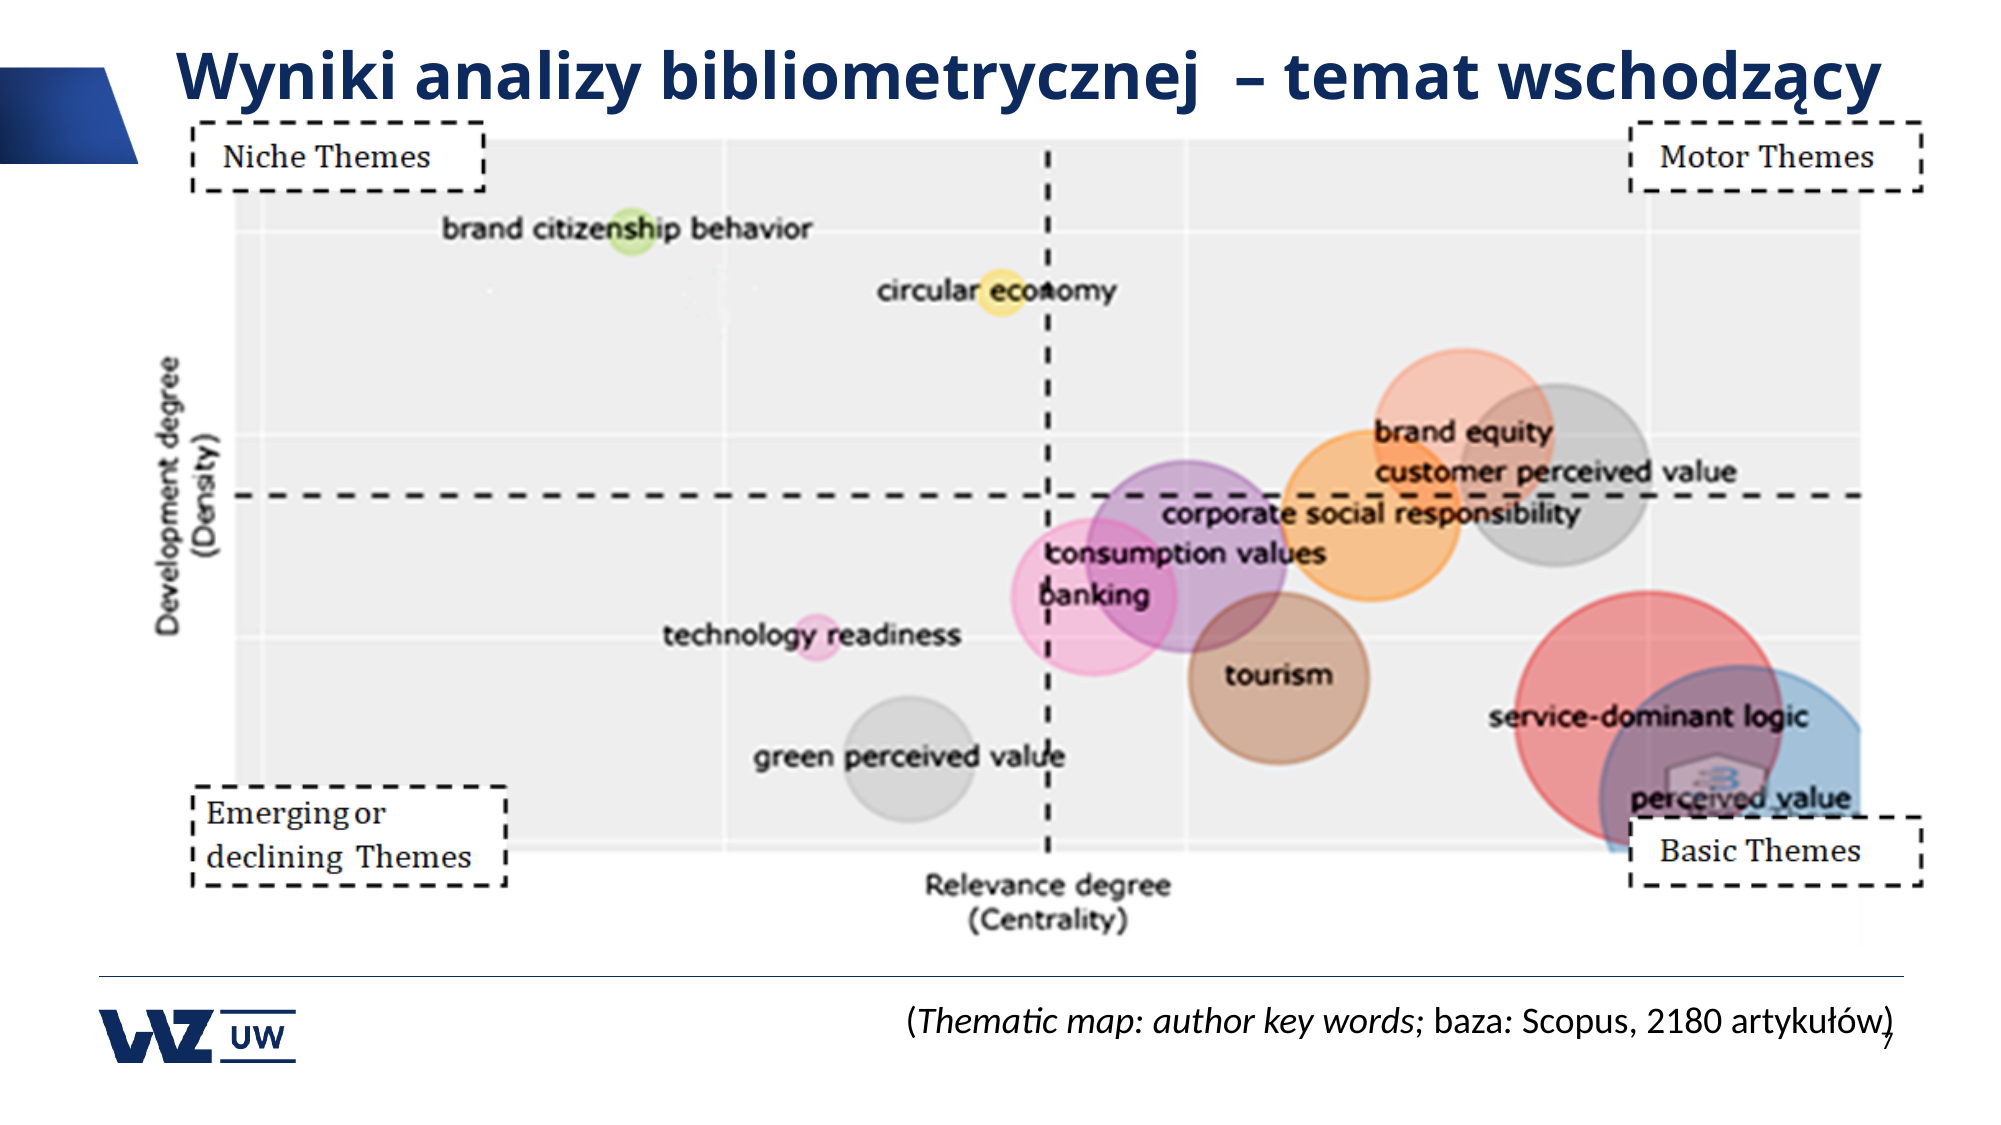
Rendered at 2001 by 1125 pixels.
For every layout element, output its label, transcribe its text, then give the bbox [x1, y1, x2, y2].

picture [0, 67, 139, 164]
picture [145, 102, 1930, 962]
list Wyniki analizy bibliometrycznej – temat wschodzący [161, 27, 1919, 102]
picture [98, 1009, 296, 1063]
text_box (Thematic map: author key words; baza: Scopus, 2180 artykułów) [890, 988, 2000, 1094]
